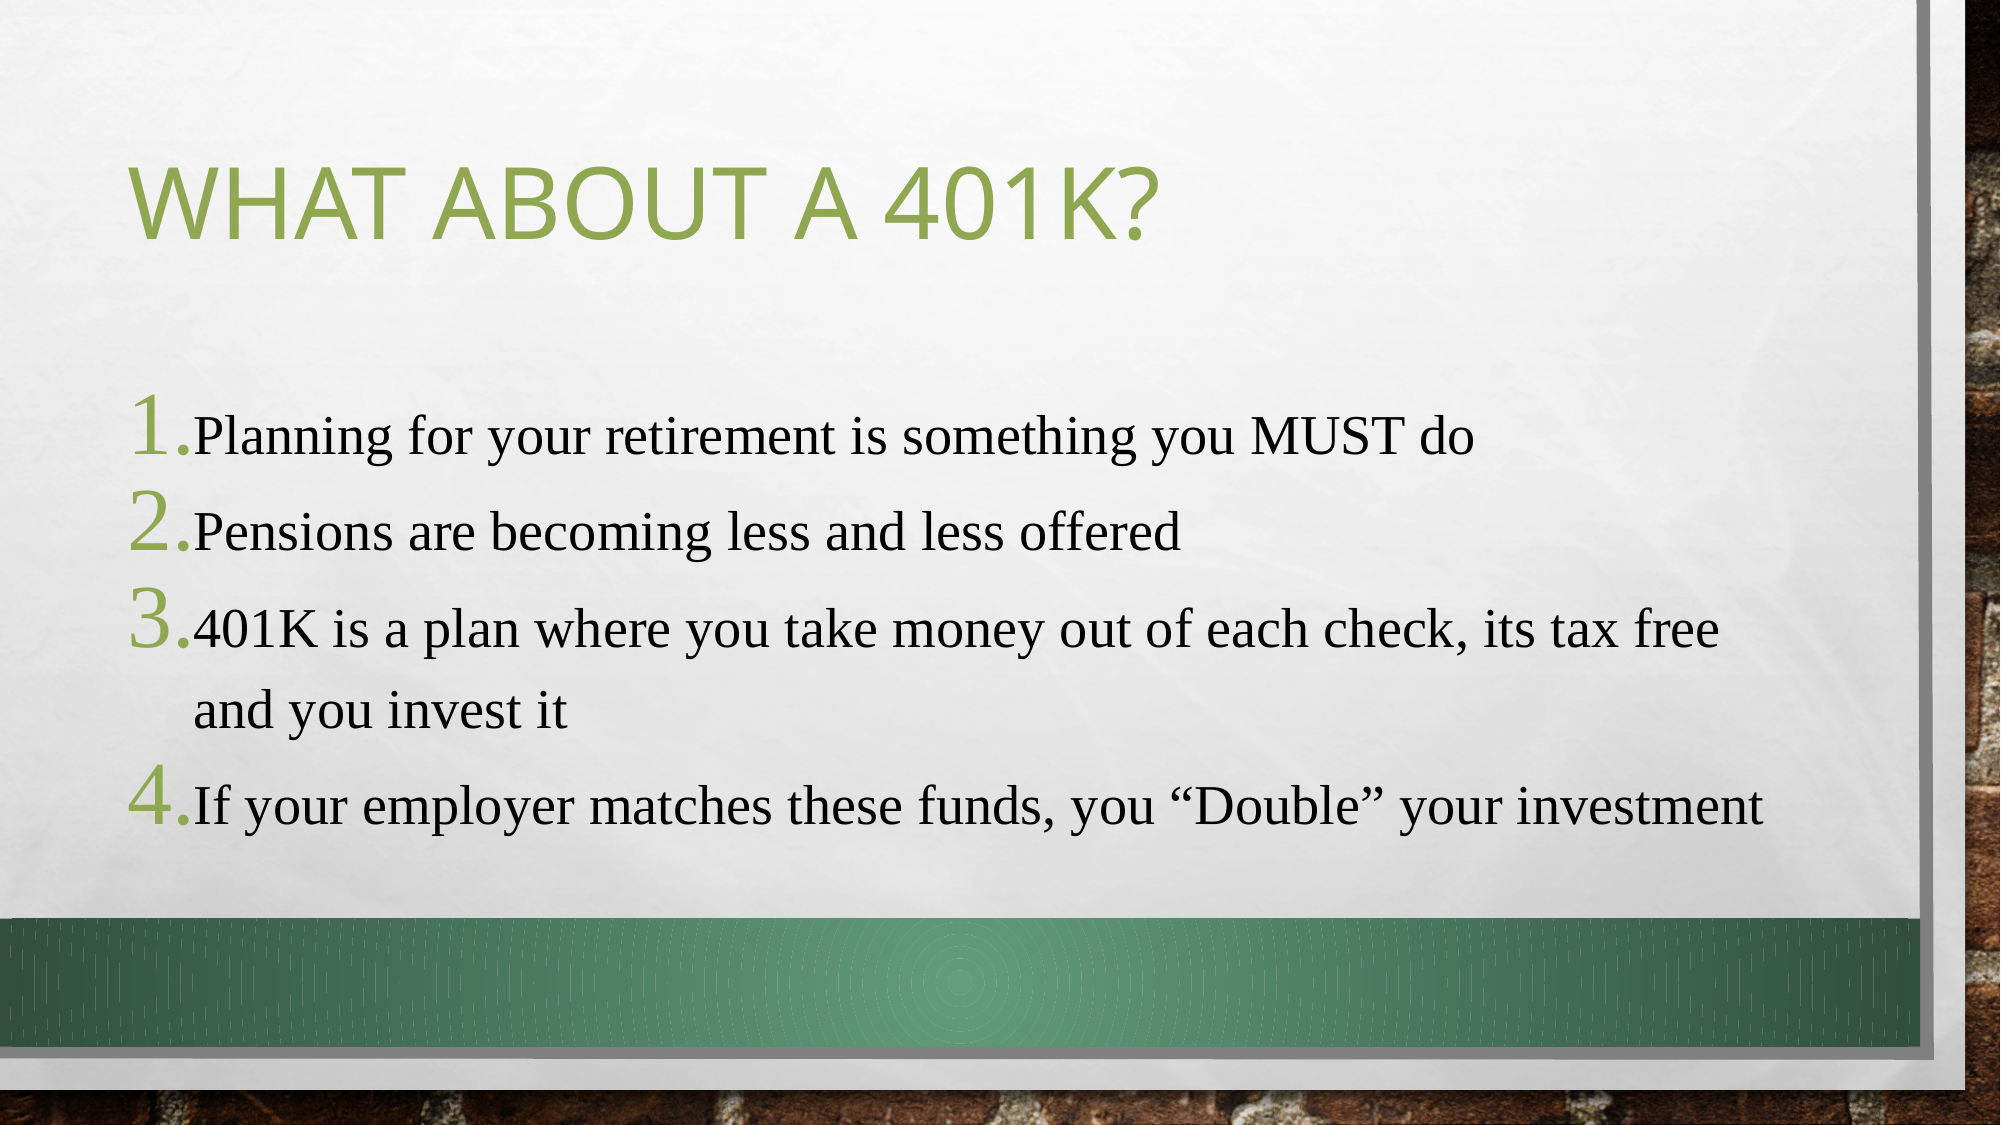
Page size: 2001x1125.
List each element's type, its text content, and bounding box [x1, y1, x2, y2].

picture [0, 0, 2000, 1125]
list Planning for your retirement is something you MUST do Pensions are becoming less and less offered 401K is a plan where you take money out of each check, its tax free and you invest it If your employer matches these funds, you “Double” your investment [112, 338, 1818, 882]
title What about a 401K? [112, 112, 1818, 302]
